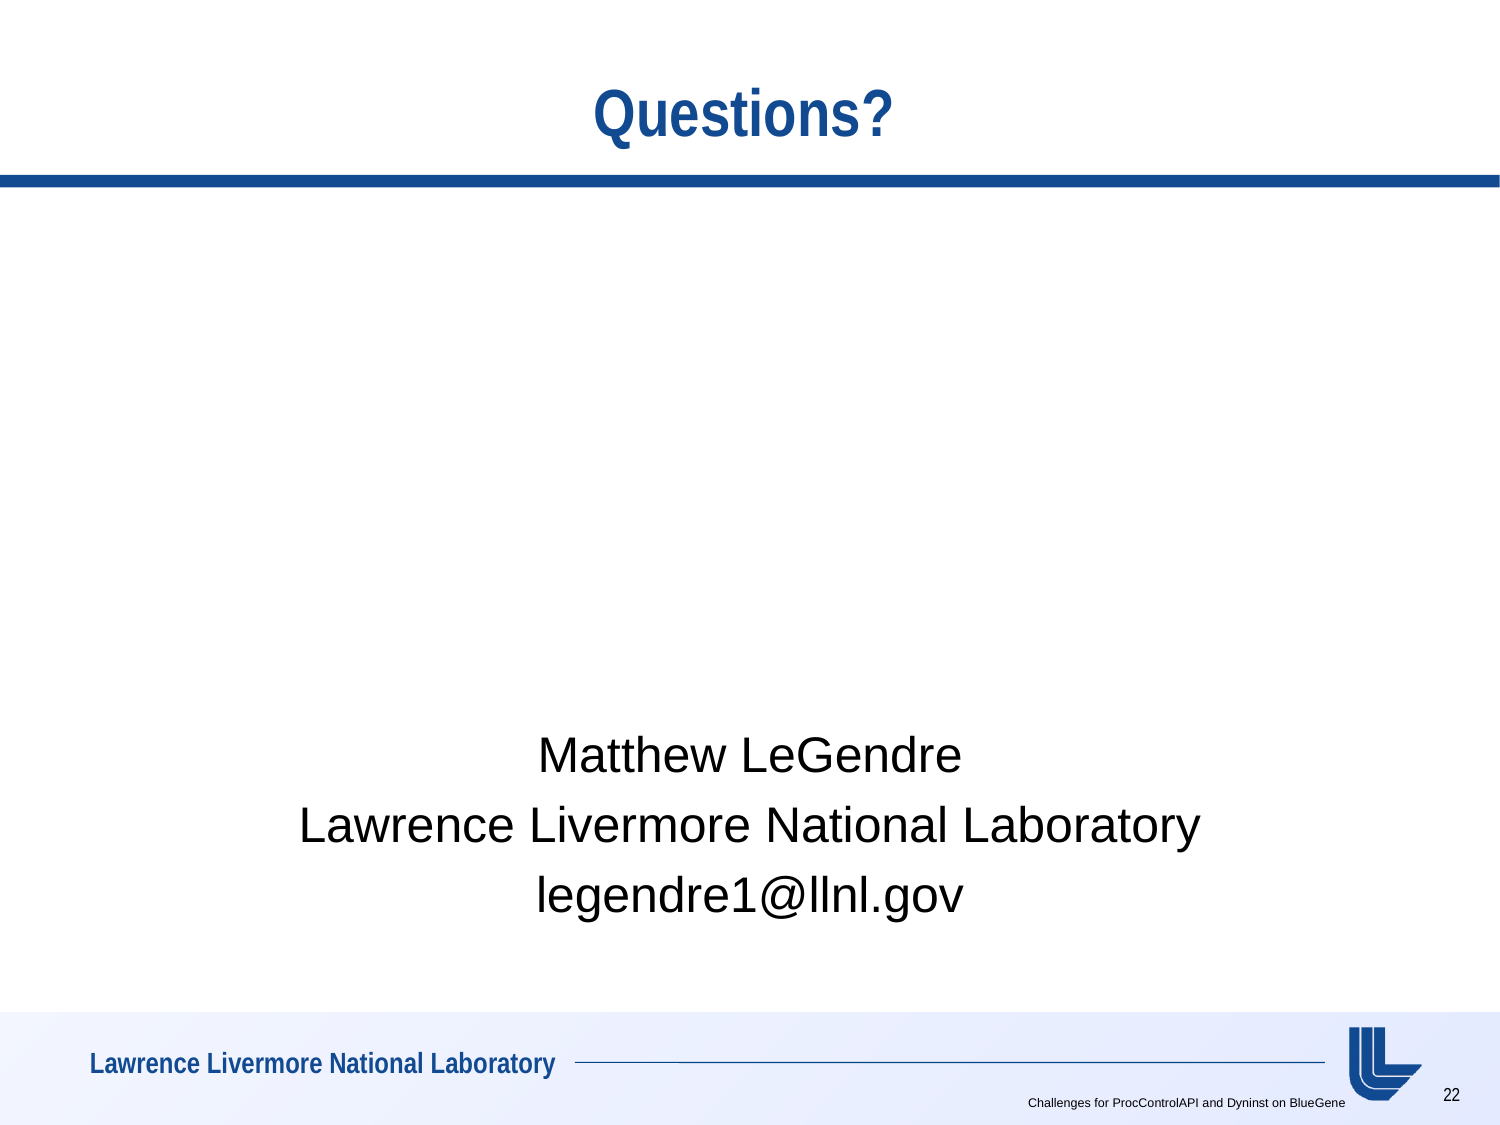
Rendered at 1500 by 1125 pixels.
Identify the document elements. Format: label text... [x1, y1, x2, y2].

title Questions? [99, 24, 1405, 159]
picture [1337, 1024, 1425, 1109]
list Matthew LeGendre Lawrence Livermore National Laboratory legendre1@llnl.gov [87, 224, 1413, 1001]
